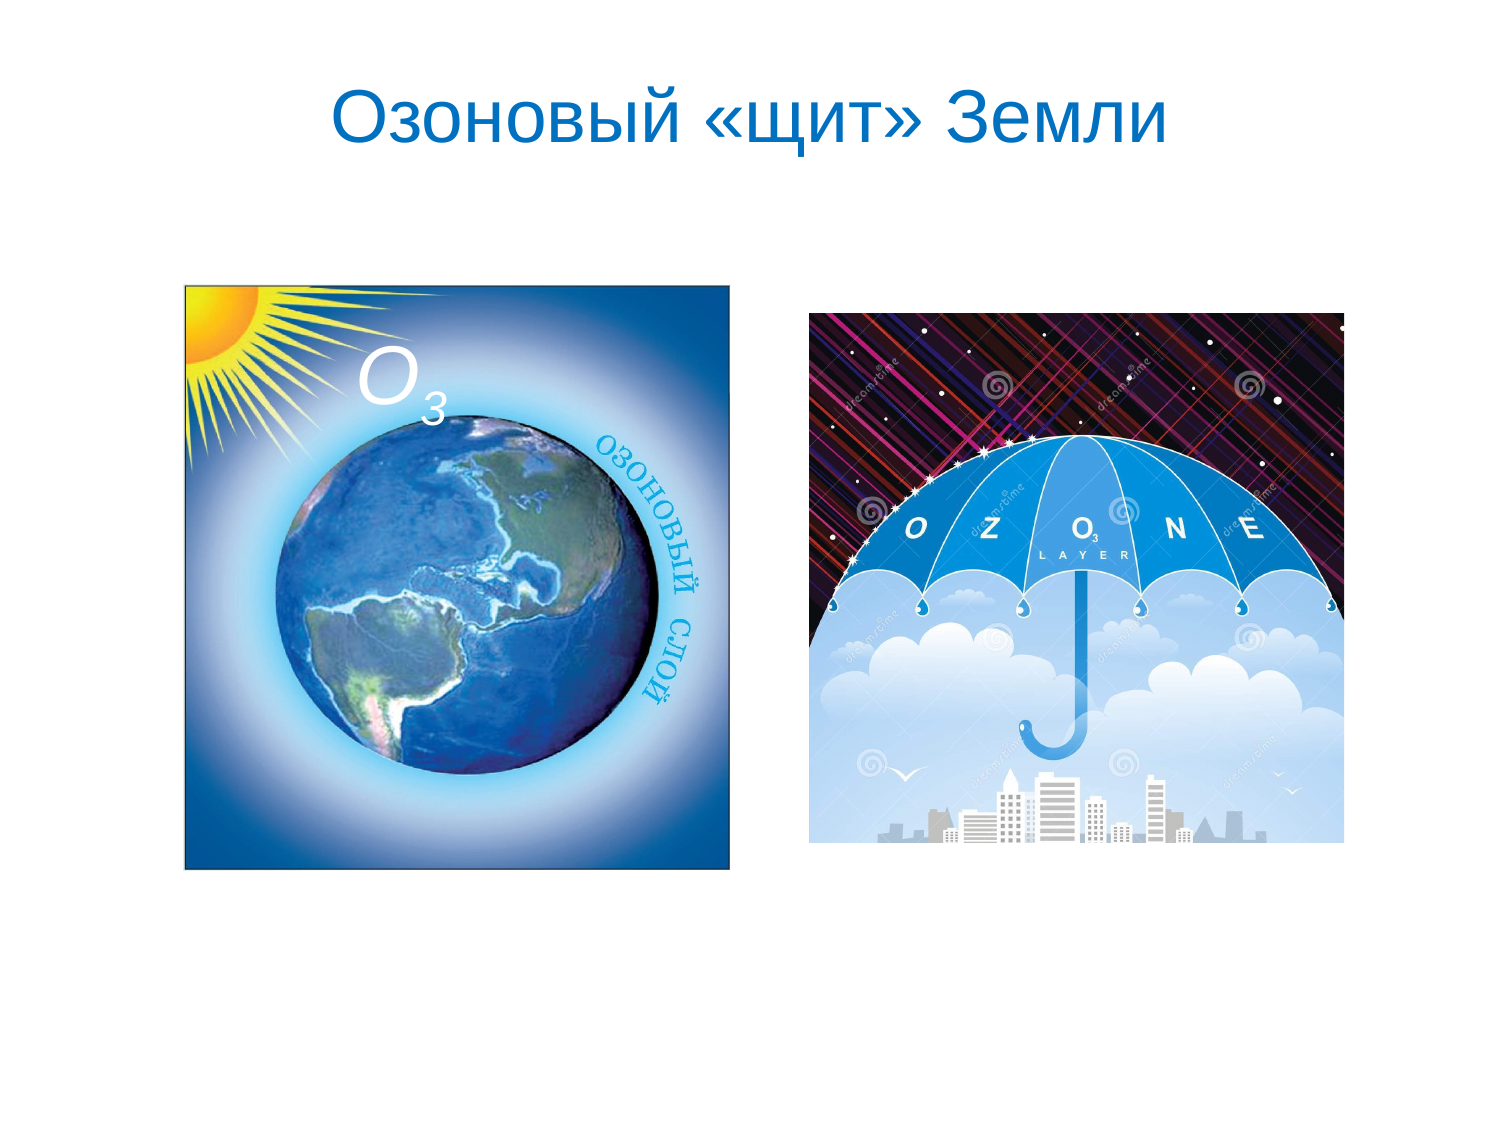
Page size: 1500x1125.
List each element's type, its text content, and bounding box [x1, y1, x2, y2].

picture [808, 313, 1345, 843]
picture [182, 284, 731, 871]
text_box Озоновый «щит» Земли [90, 60, 1410, 166]
